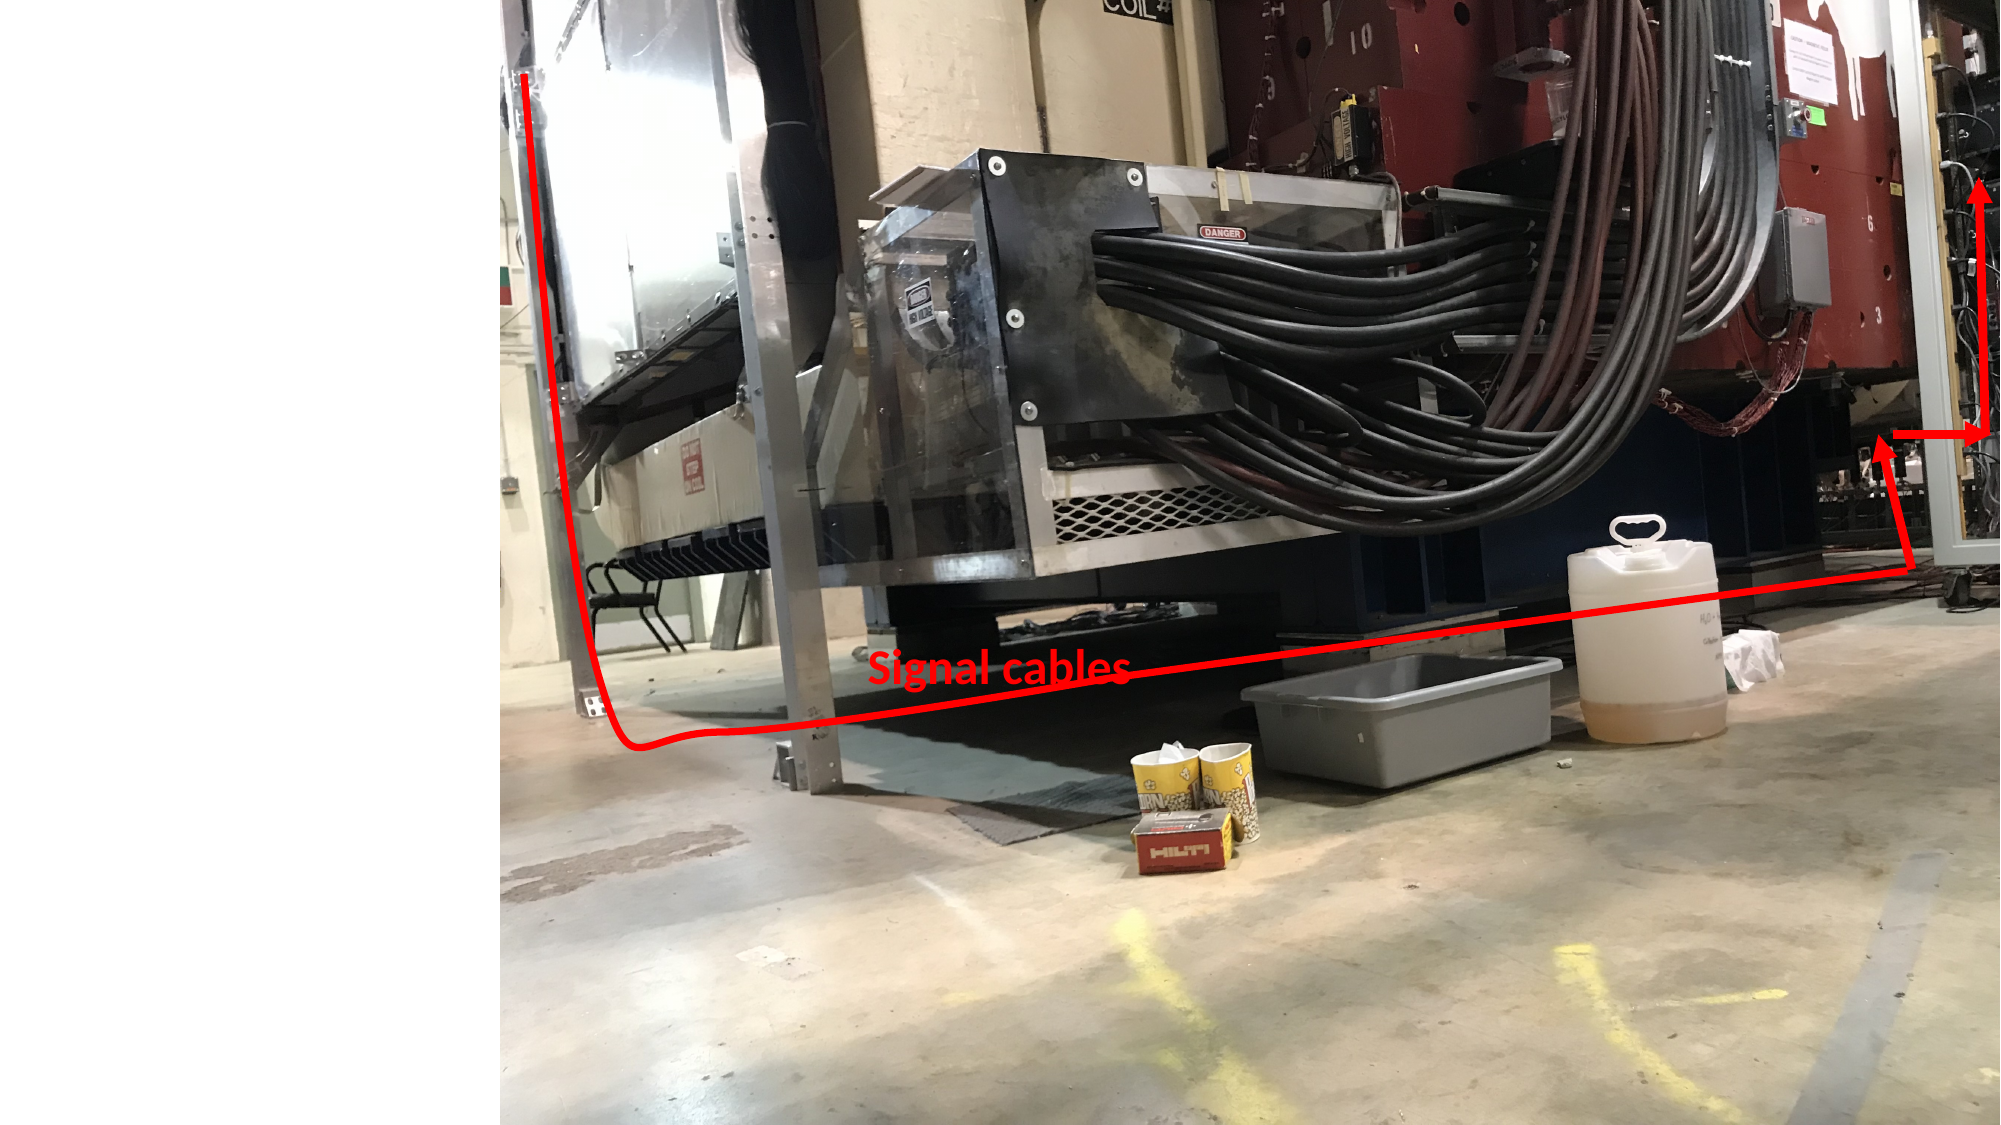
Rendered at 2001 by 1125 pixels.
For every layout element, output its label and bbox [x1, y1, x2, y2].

text_box [1978, 176, 1986, 435]
text_box [1878, 434, 1912, 570]
picture [499, 0, 2000, 1125]
